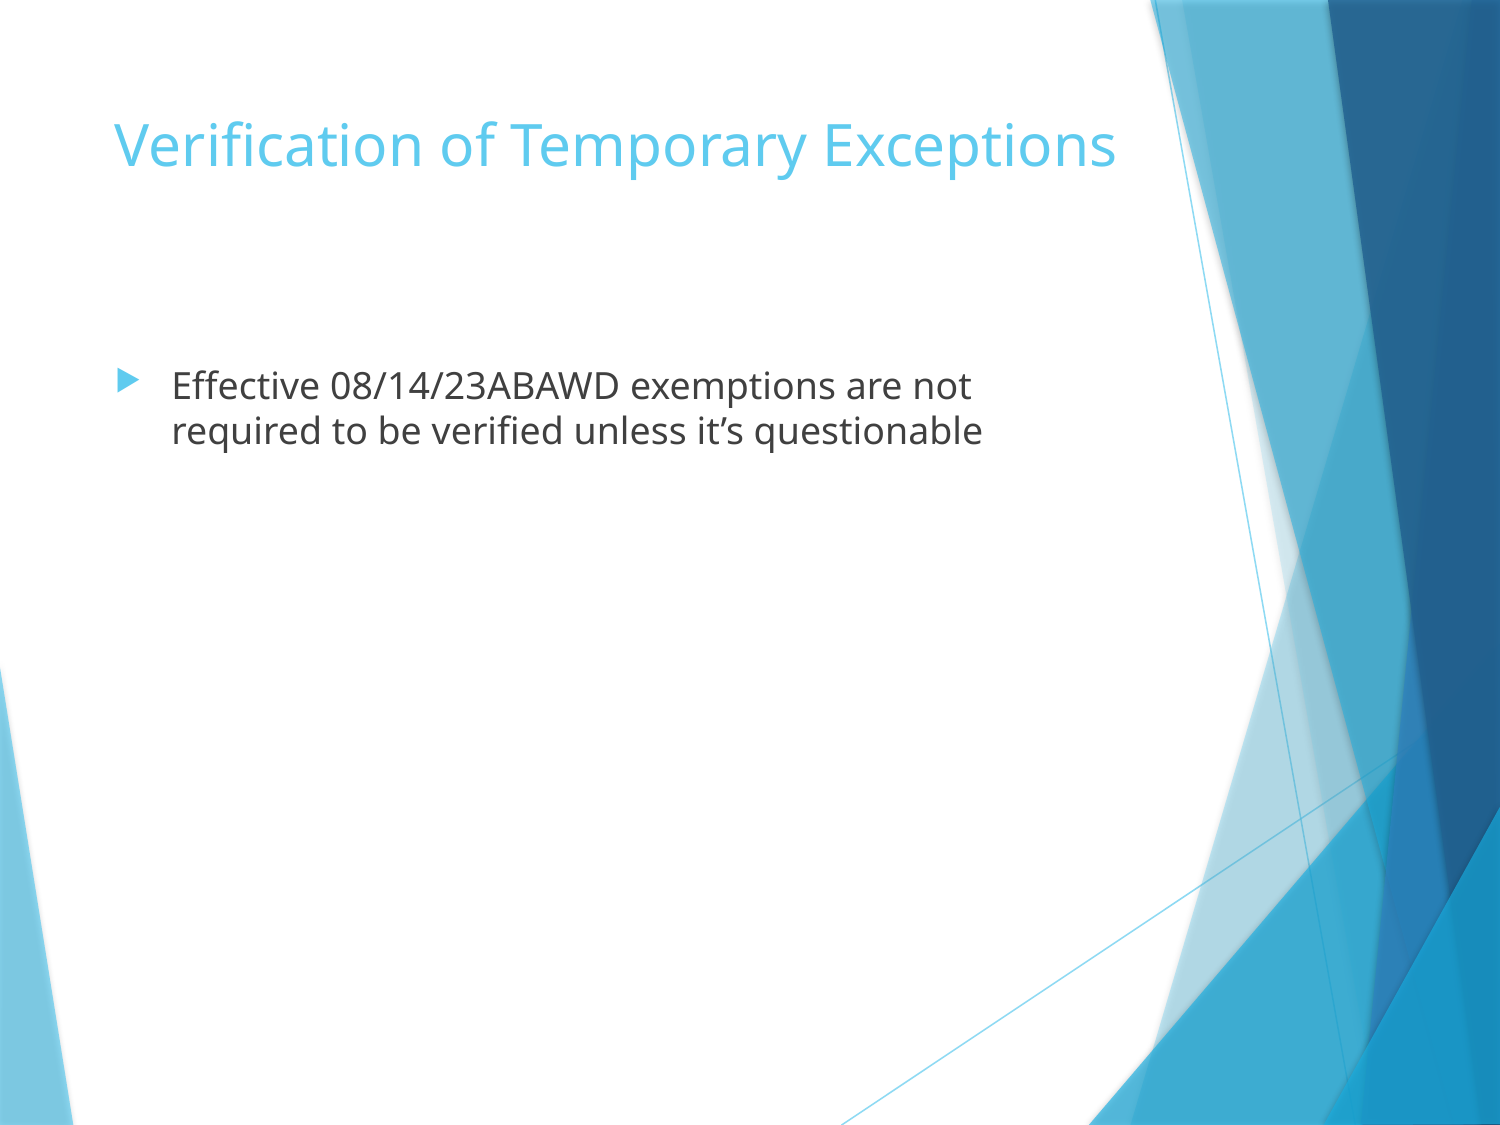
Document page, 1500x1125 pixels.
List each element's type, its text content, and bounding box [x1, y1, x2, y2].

list Effective 08/14/23ABAWD exemptions are not required to be verified unless it’s questionable [99, 354, 1142, 992]
title Verification of Temporary Exceptions [99, 99, 1142, 317]
